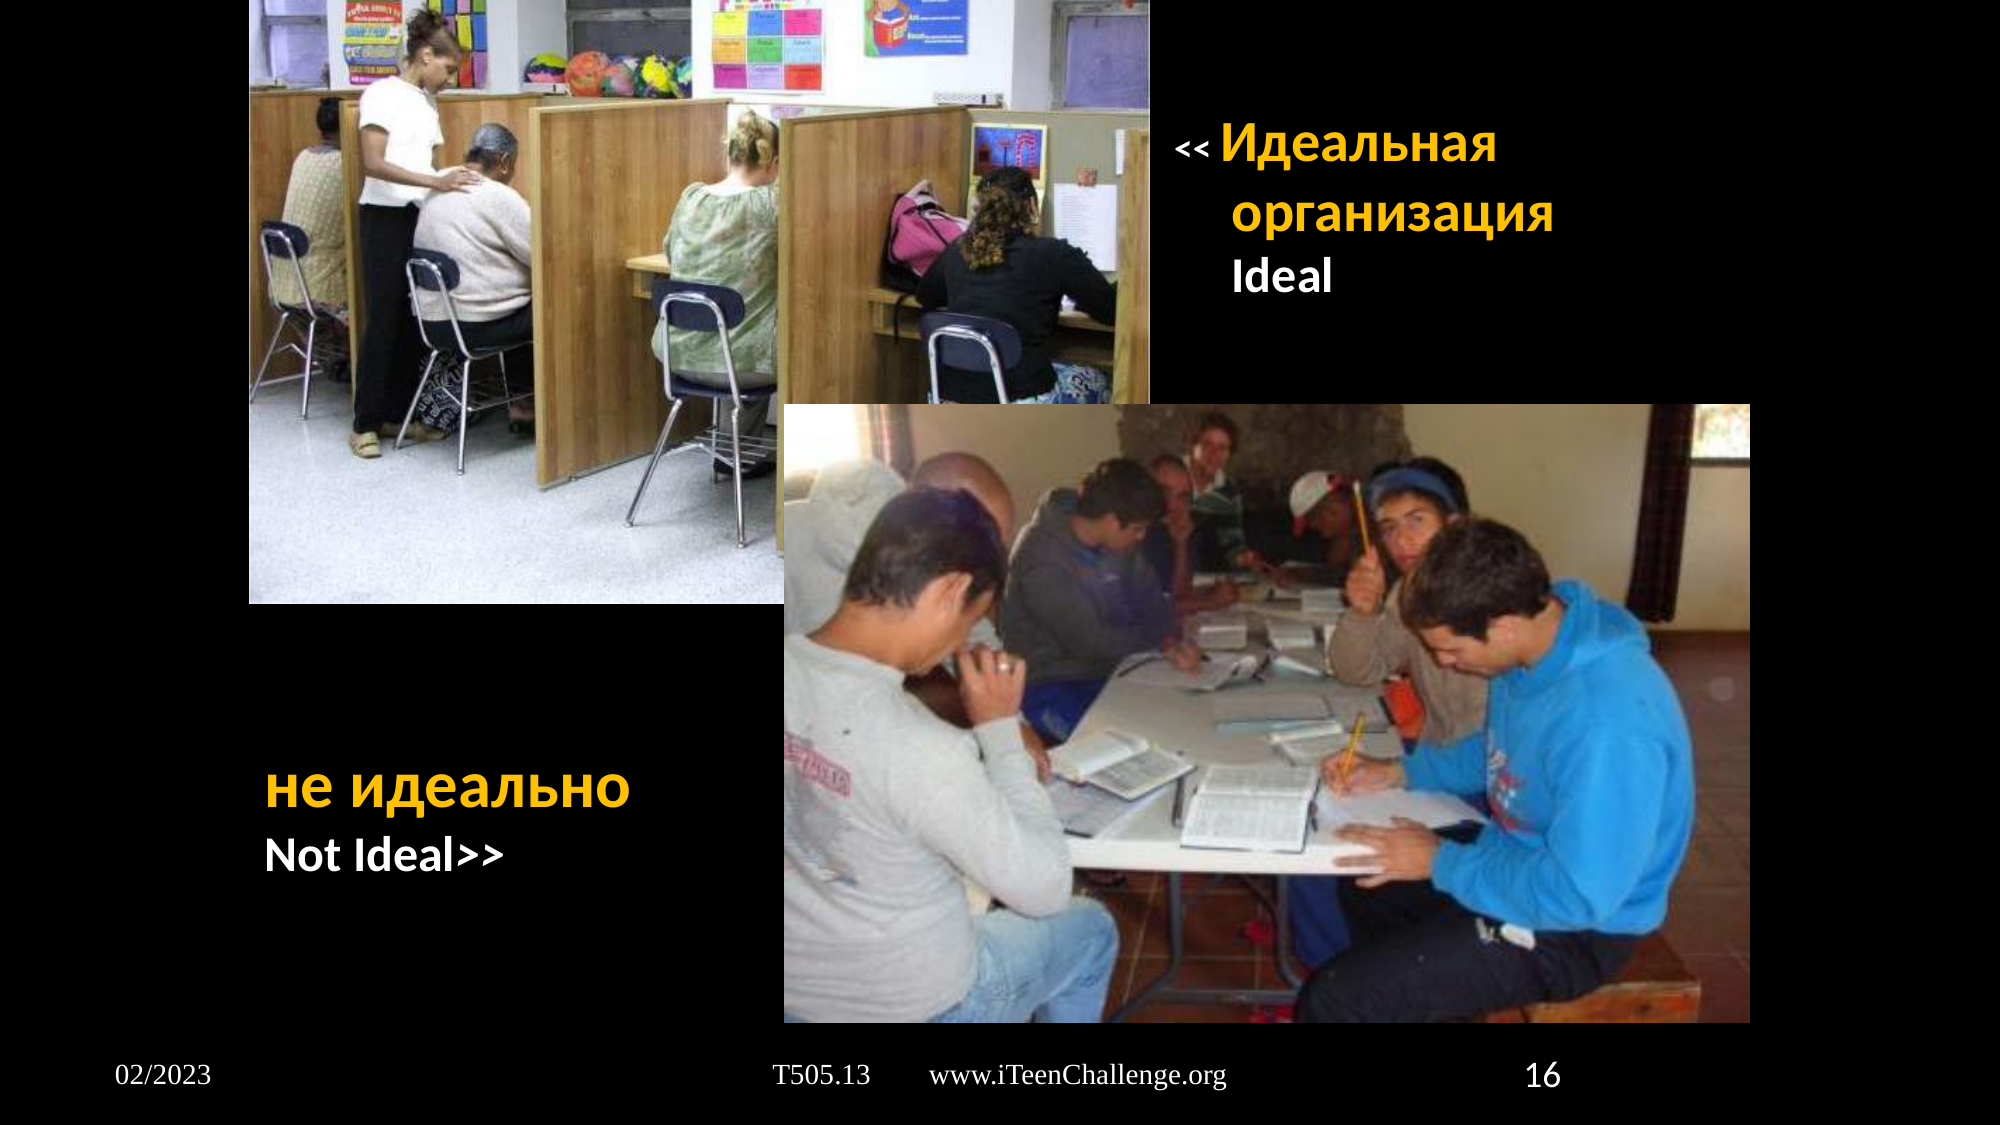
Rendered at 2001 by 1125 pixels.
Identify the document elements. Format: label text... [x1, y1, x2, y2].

picture [784, 404, 1751, 1023]
text_box << Идеальная организация Ideal [1159, 95, 1727, 310]
footer T505.13 www.iTeenChallenge.org [683, 1042, 1317, 1103]
slide_number 02/2023 [99, 1042, 567, 1103]
slide_number 16 [1433, 1042, 1900, 1103]
text_box не идеально Not Ideal>> [249, 733, 779, 889]
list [249, 0, 1151, 604]
